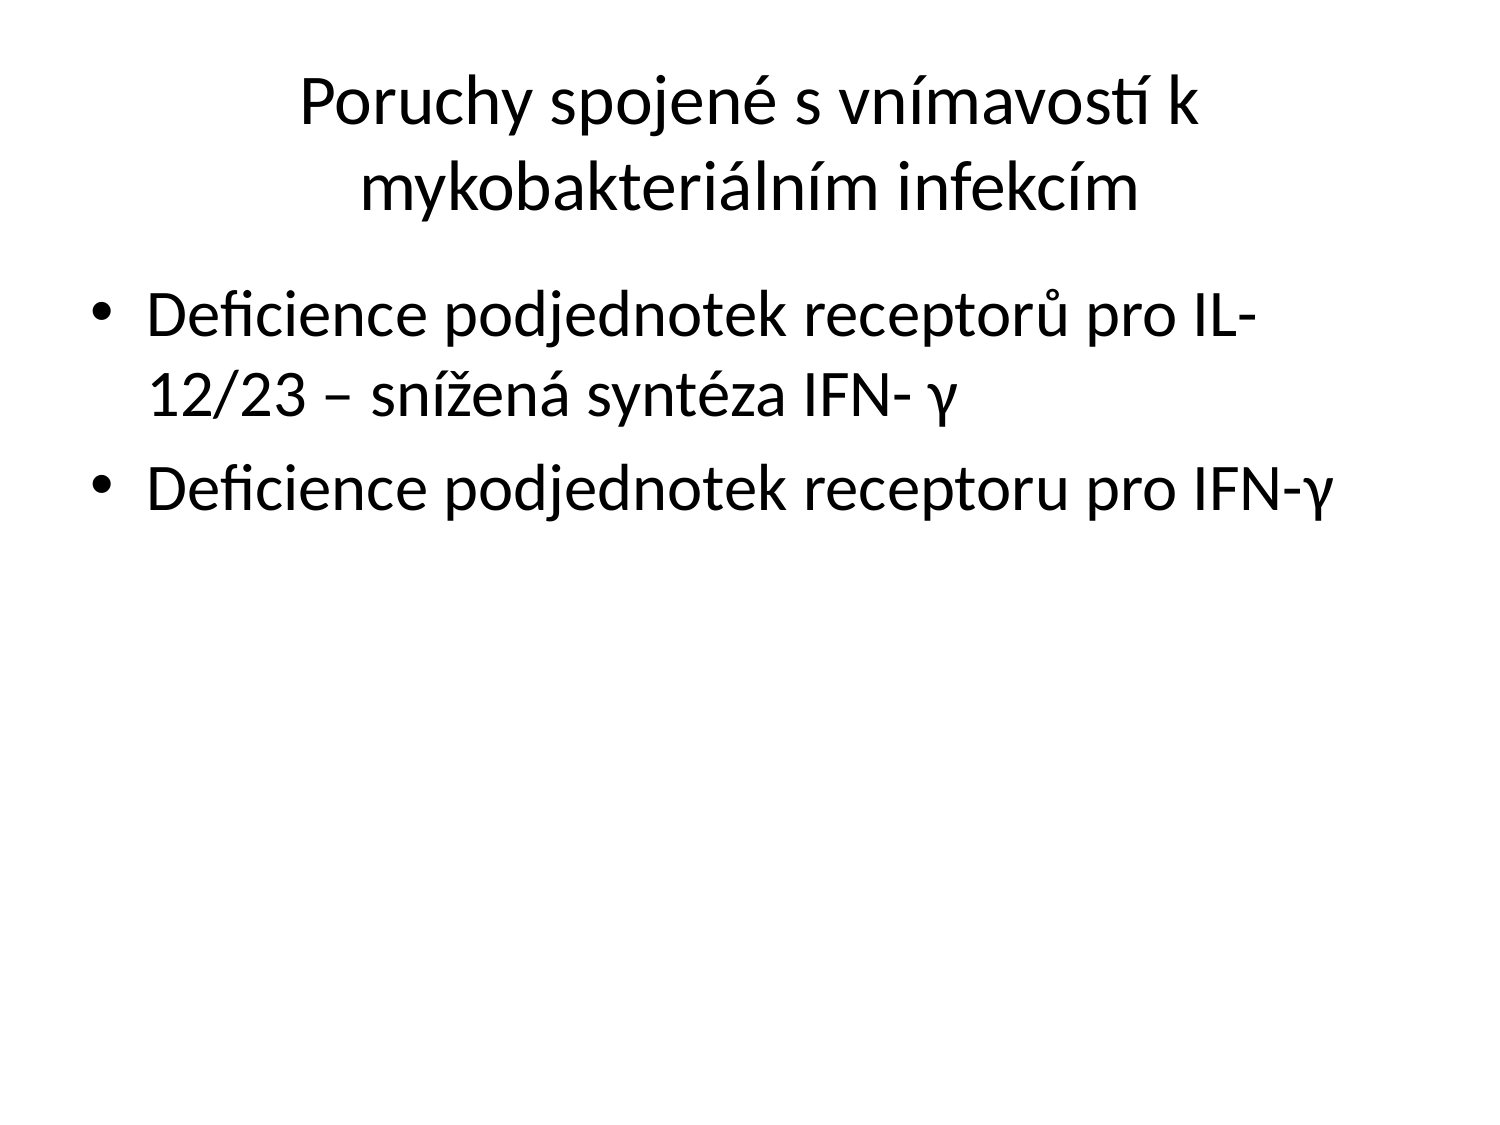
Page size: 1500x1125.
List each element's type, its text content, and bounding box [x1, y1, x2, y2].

title Poruchy spojené s vnímavostí k mykobakteriálním infekcím [75, 45, 1425, 233]
list Deficience podjednotek receptorů pro IL-12/23 – snížená syntéza IFN- γ Deficience podjednotek receptoru pro IFN-γ [75, 262, 1425, 1005]
